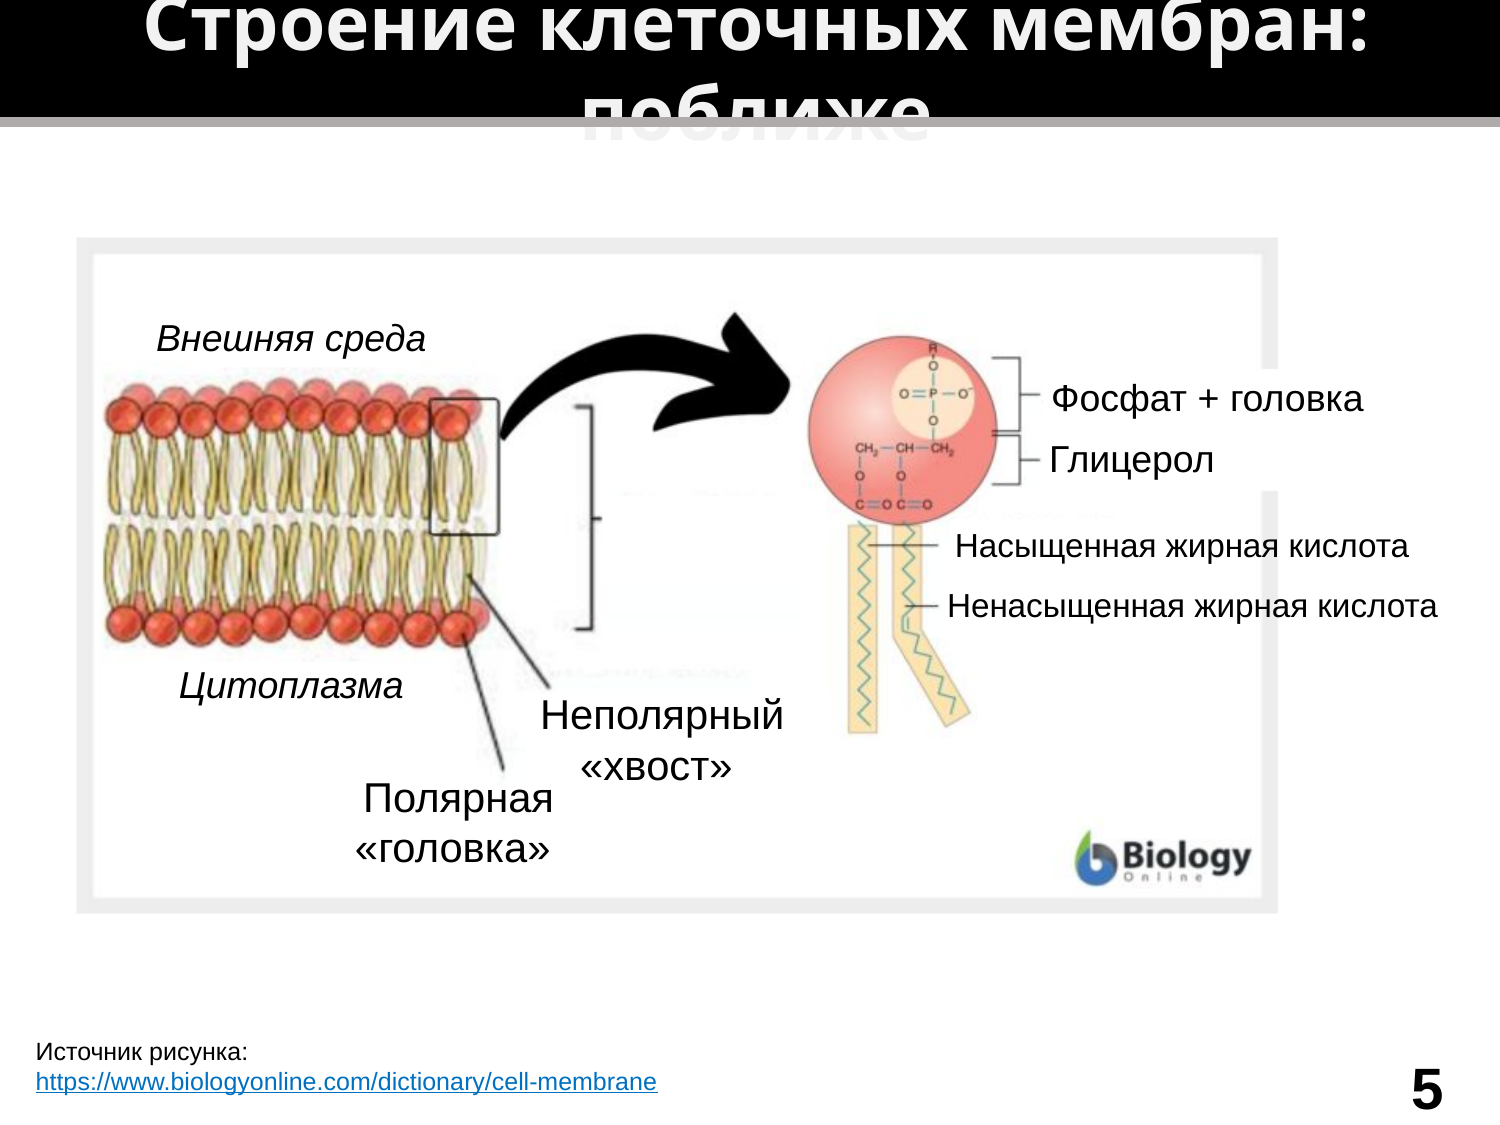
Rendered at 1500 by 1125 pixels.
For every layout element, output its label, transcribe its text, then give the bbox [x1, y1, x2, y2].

text_box Фосфат + головка [1286, 366, 1413, 427]
text_box Строение клеточных мембран: поближе [12, 20, 1500, 105]
text_box 5 [1368, 1043, 1487, 1125]
text_box [0, 0, 1500, 117]
text_box Источник рисунка: https://www.biologyonline.com/dictionary/cell-membrane [20, 1028, 694, 1104]
text_box Ненасыщенная жирная кислота [1286, 577, 1467, 632]
text_box Насыщенная жирная кислота [1286, 516, 1457, 572]
picture [69, 230, 1286, 920]
